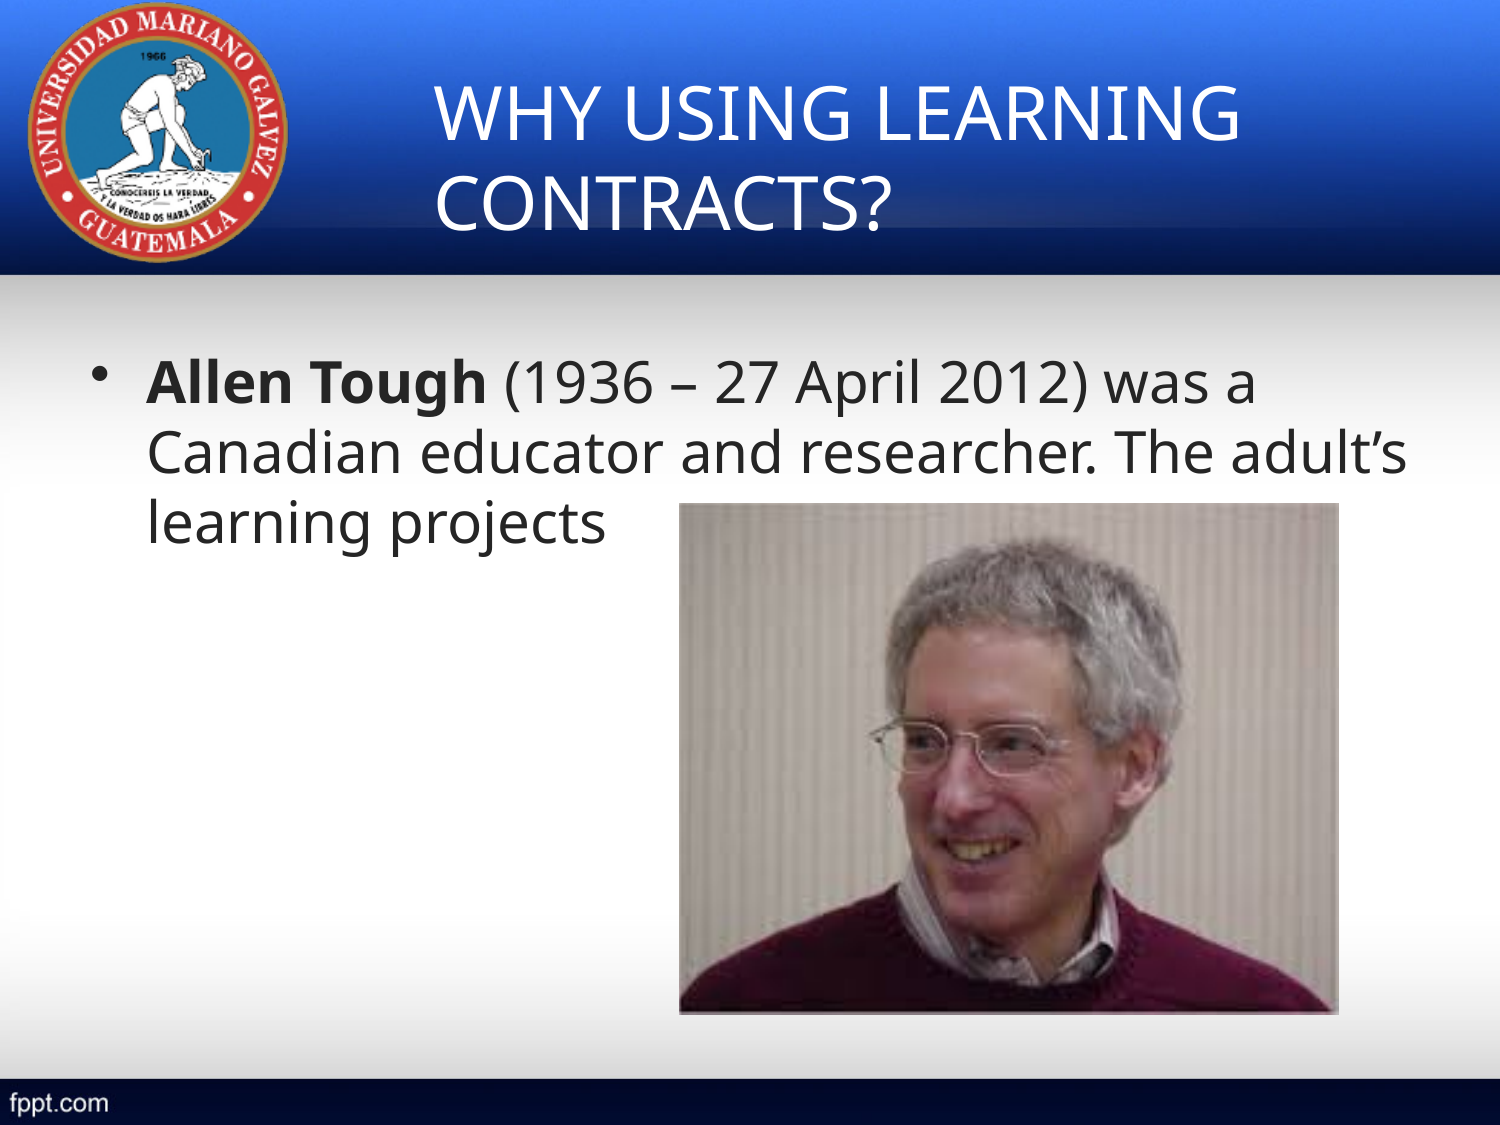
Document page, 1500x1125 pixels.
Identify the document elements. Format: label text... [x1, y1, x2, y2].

text_box WHY USING LEARNING CONTRACTS? [419, 101, 1317, 208]
picture [0, 0, 1500, 1125]
list Allen Tough (1936 – 27 April 2012) was a Canadian educator and researcher. The adult’s learning projects [74, 337, 1426, 1006]
